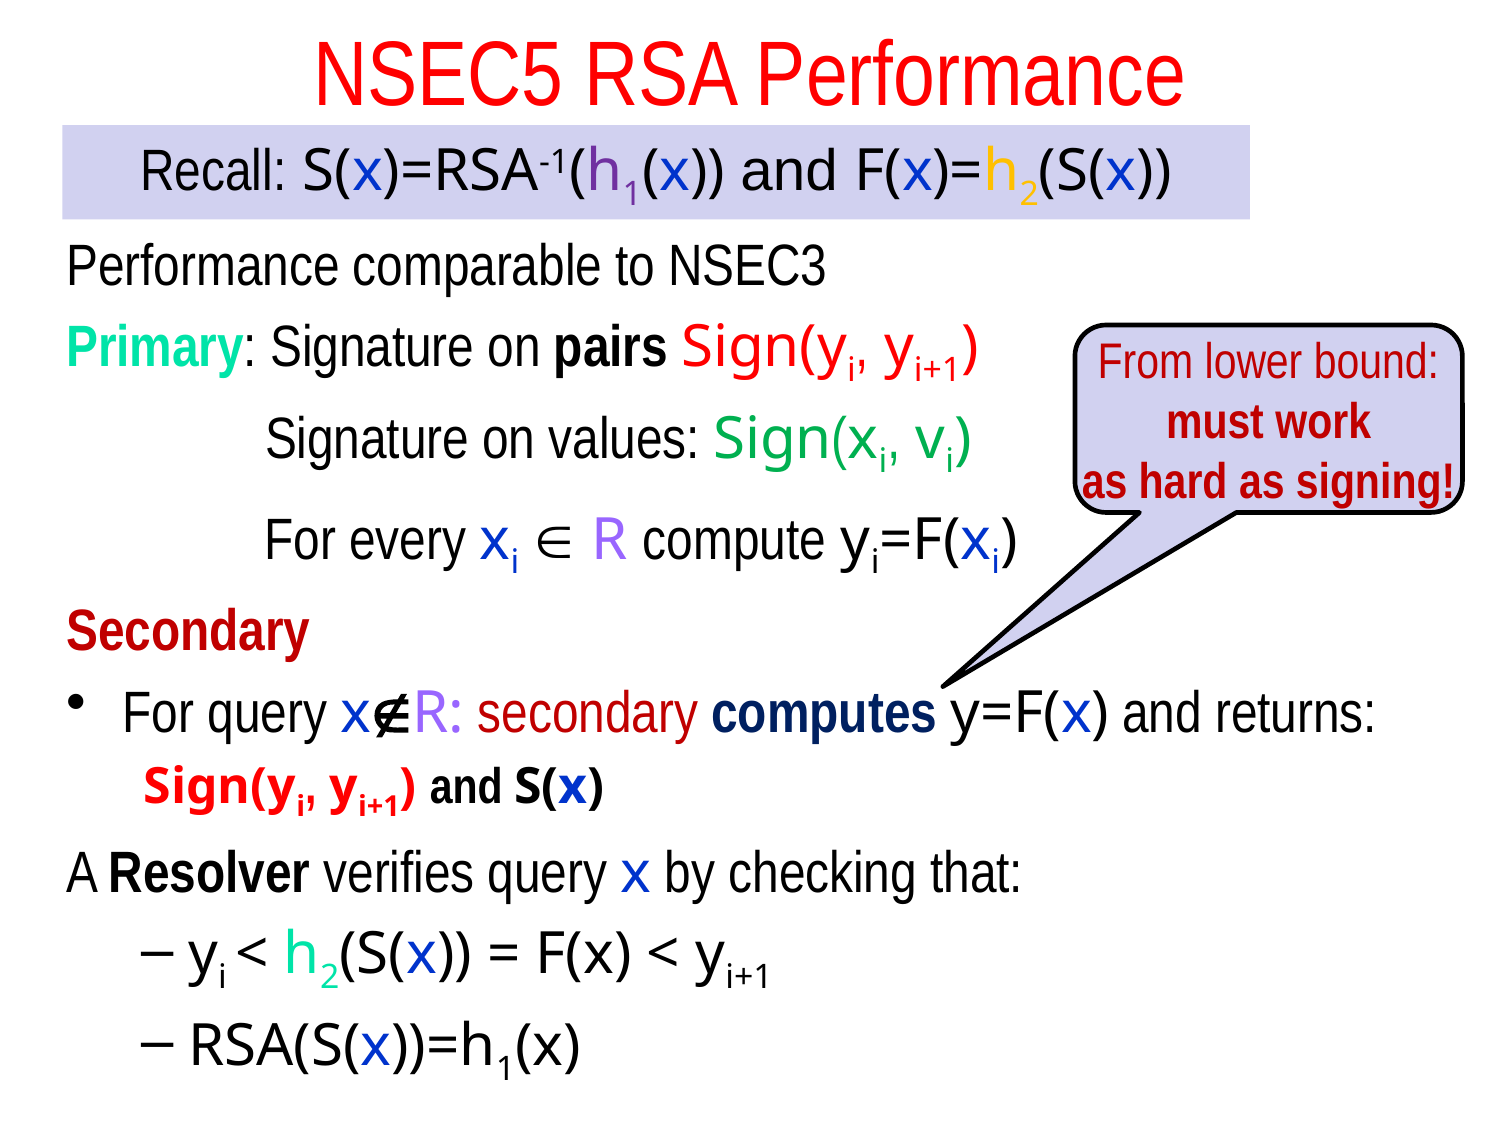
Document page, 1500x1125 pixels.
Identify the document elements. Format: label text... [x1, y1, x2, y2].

text_box Recall: S(x)=RSA-1(h1(x)) and F(x)=h2(S(x)) [62, 125, 1250, 220]
title NSEC5 RSA Performance [74, 0, 1426, 137]
list Performance comparable to NSEC3 Primary: Signature on pairs Sign(yi, yi+1) Signature on values: Sign(xi, vi) For every xi  R compute yi=F(xi) Secondary For query xR: secondary computes y=F(x) and returns: Sign(yi, yi+1) and S(x) A Resolver verifies query x by checking that: yi < h2(S(x)) = F(x) < yi+1 RSA(S(x))=h1(x) [51, 137, 1500, 1113]
text_box From lower bound: must work as hard as signing! [942, 324, 1463, 687]
